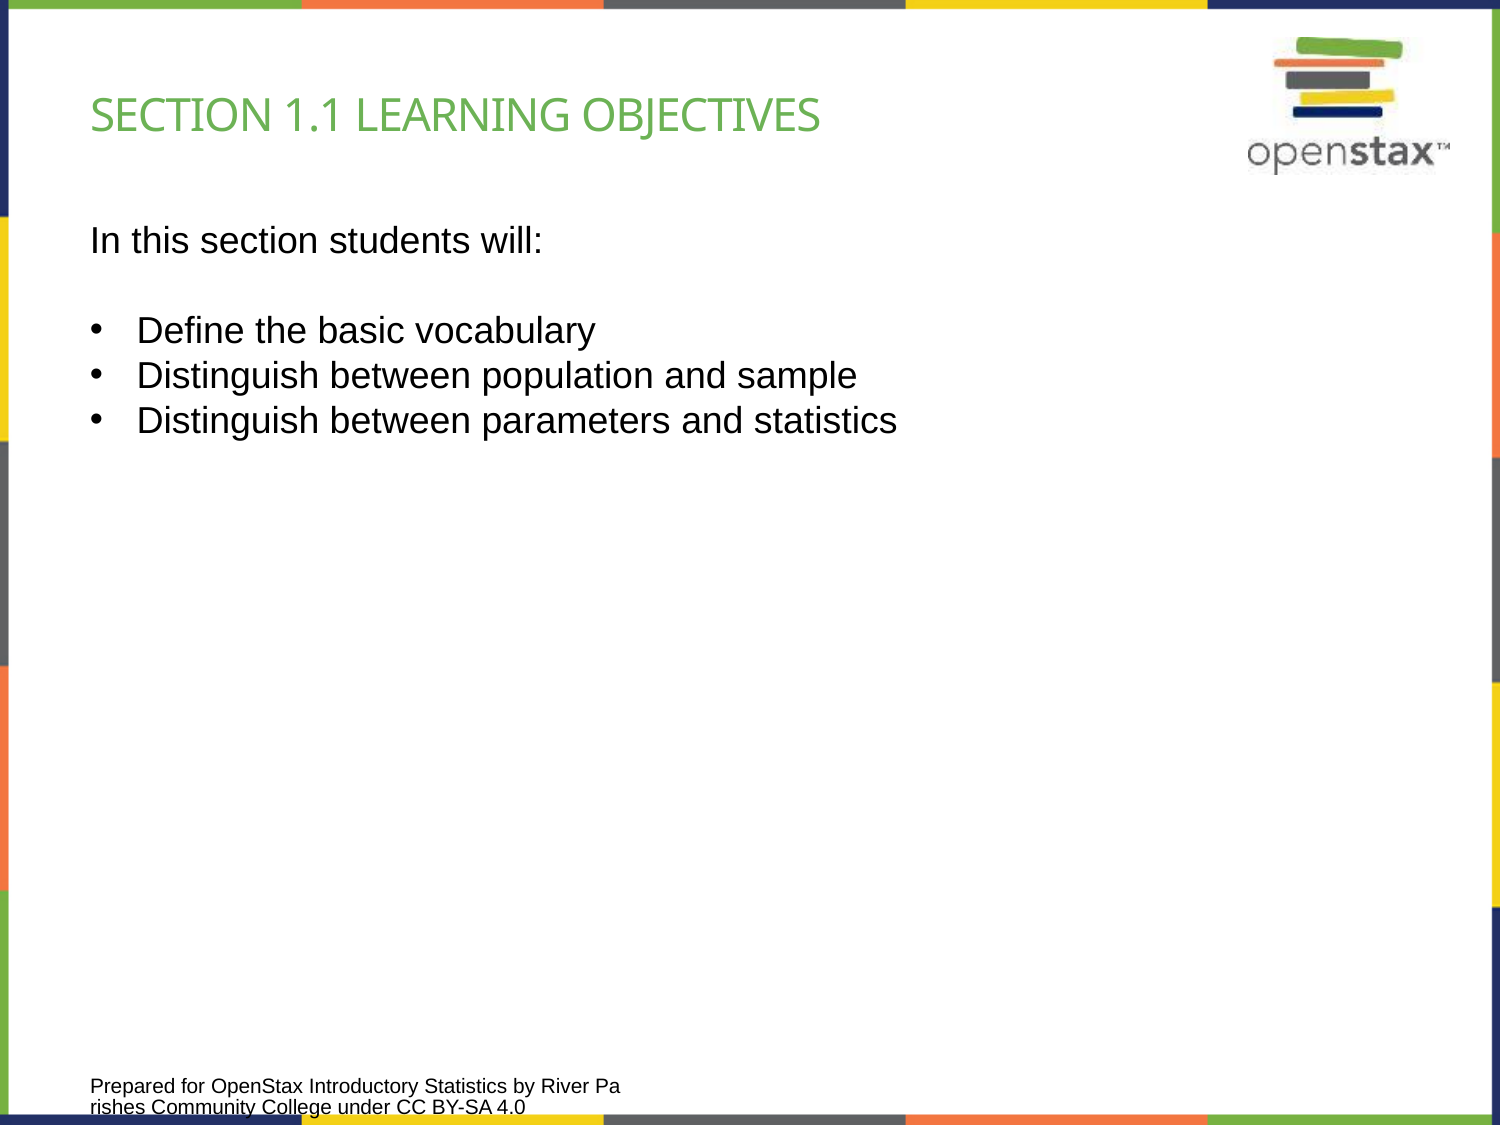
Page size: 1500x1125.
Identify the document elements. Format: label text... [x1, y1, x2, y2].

picture [0, 0, 1500, 1125]
text_box In this section students will: Define the basic vocabulary Distinguish between population and sample Distinguish between parameters and statistics [74, 208, 1450, 448]
title Section 1.1 Learning Objectives [75, 39, 1246, 148]
footer Prepared for OpenStax Introductory Statistics by River Parishes Community College under CC BY-SA 4.0 [75, 1065, 638, 1112]
